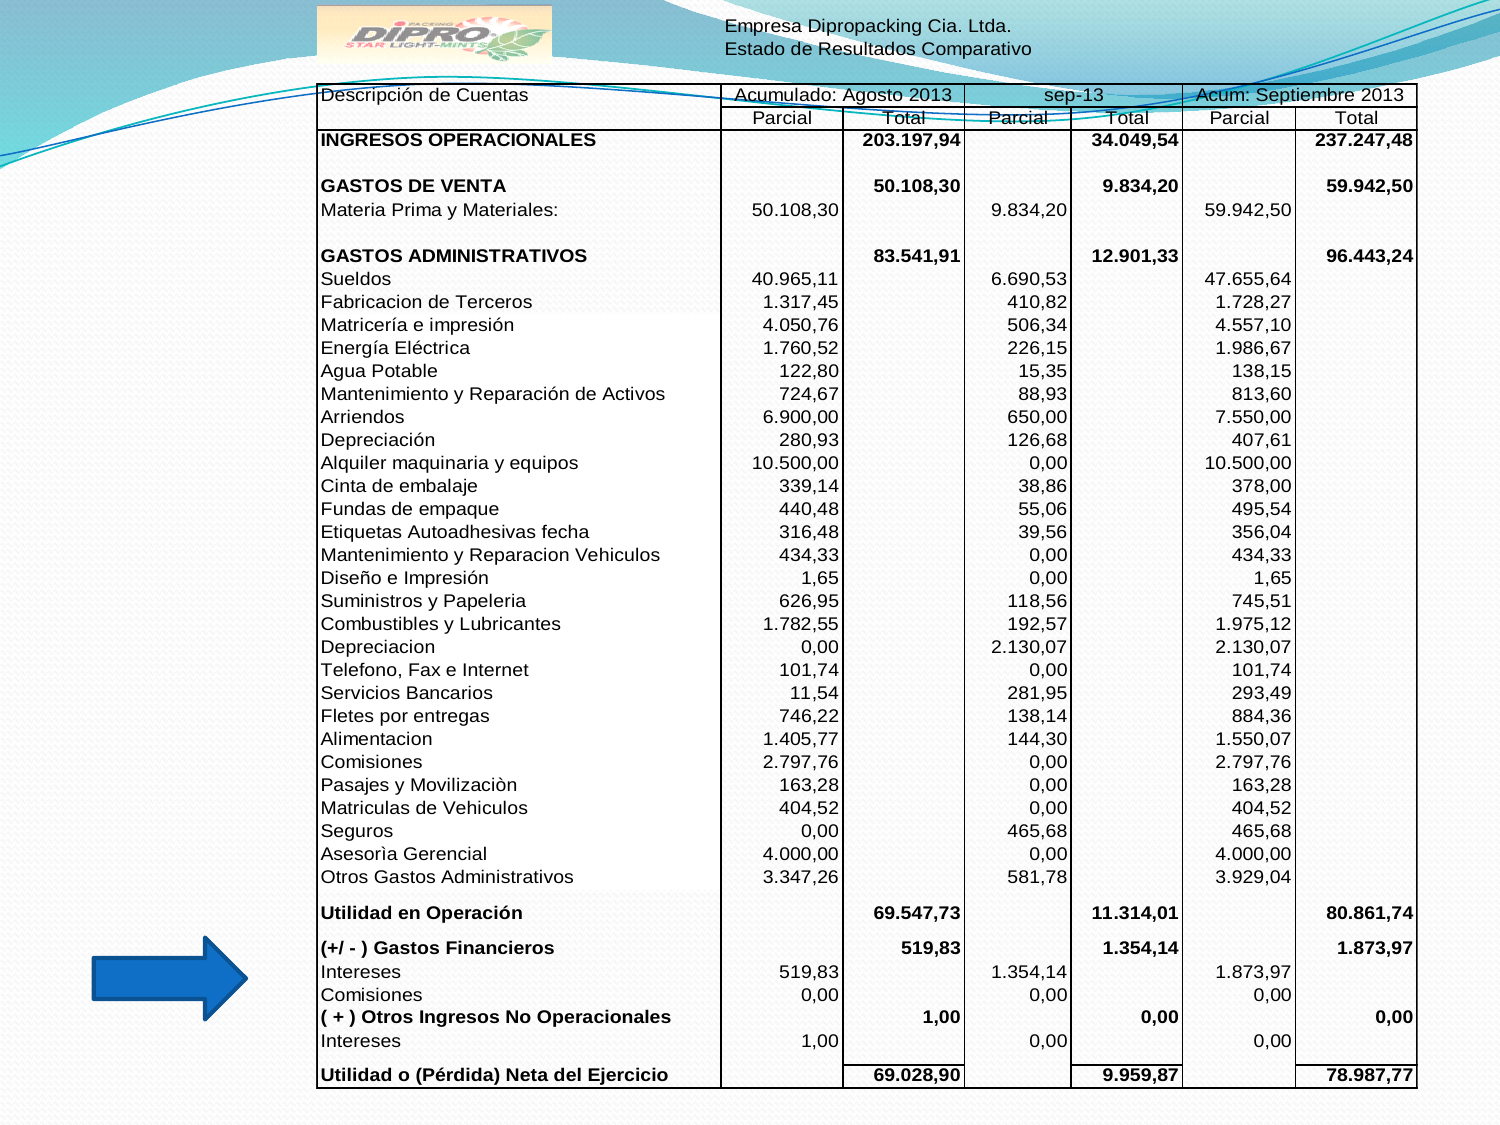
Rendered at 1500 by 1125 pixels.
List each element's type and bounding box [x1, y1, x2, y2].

picture [316, 0, 1419, 1089]
text_box [91, 935, 249, 1022]
